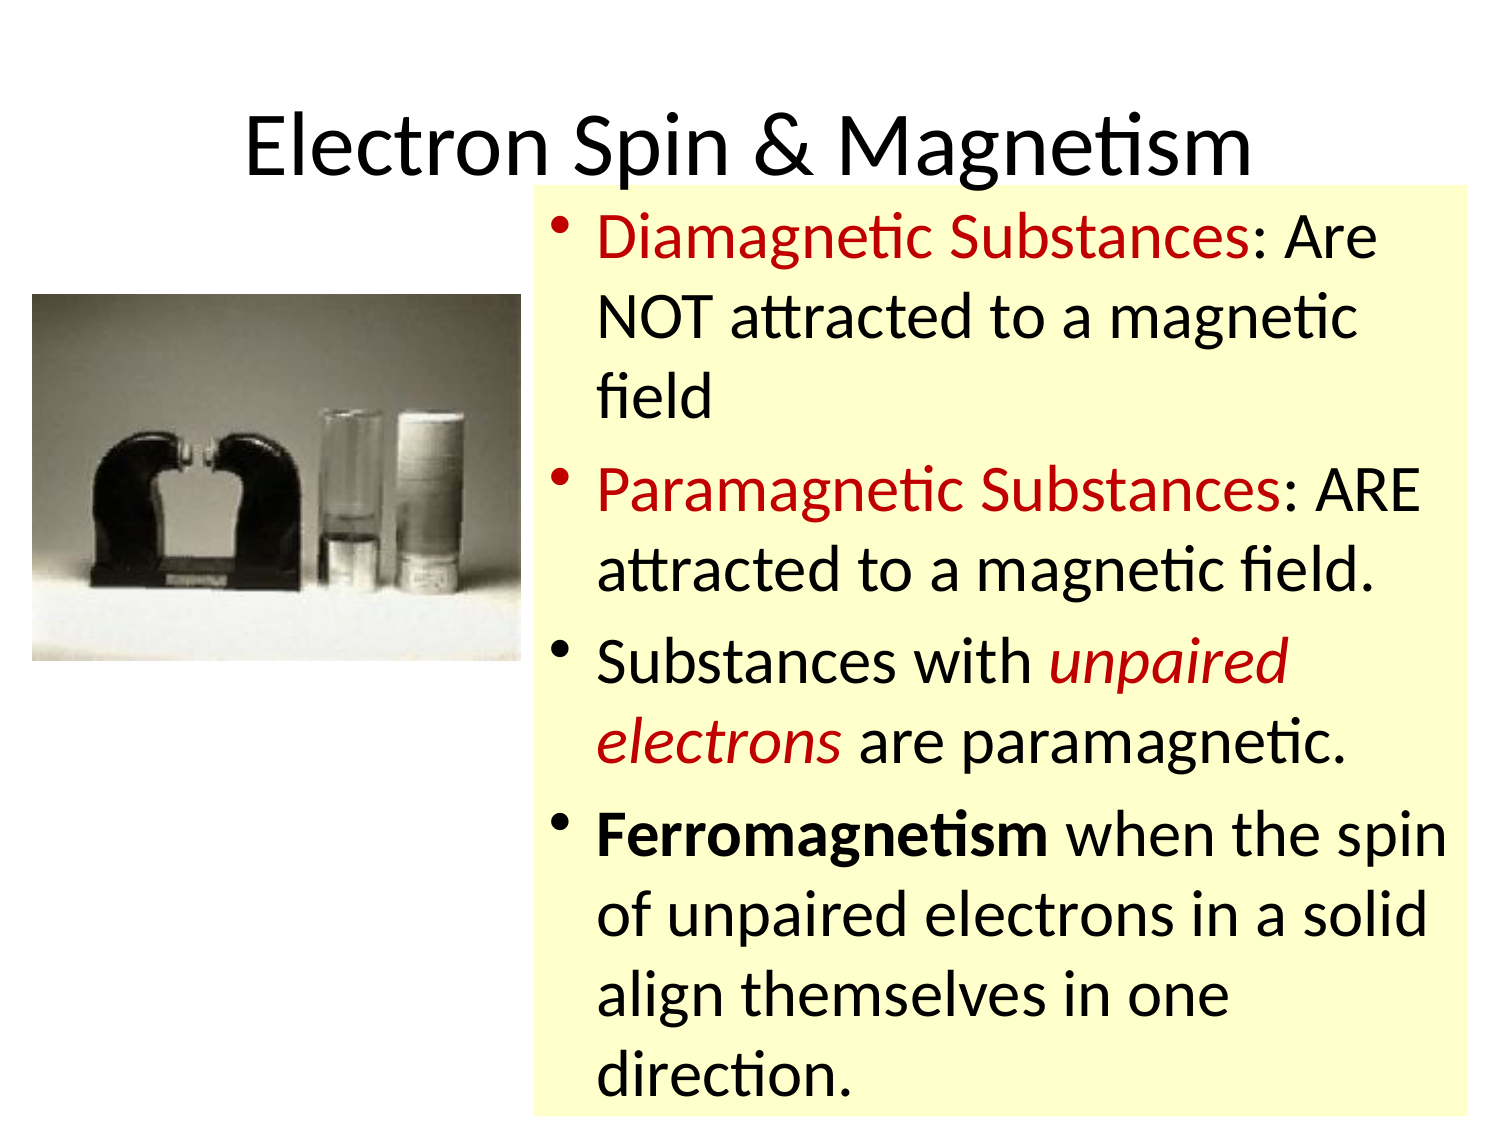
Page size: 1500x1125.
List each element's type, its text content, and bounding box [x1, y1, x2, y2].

title Electron Spin & Magnetism [75, 45, 1425, 233]
picture [32, 294, 521, 661]
text_box Diamagnetic Substances: Are NOT attracted to a magnetic field Paramagnetic Substances: ARE attracted to a magnetic field. Substances with unpaired electrons are paramagnetic. Ferromagnetism when the spin of unpaired electrons in a solid align themselves in one direction. [534, 184, 1468, 1117]
